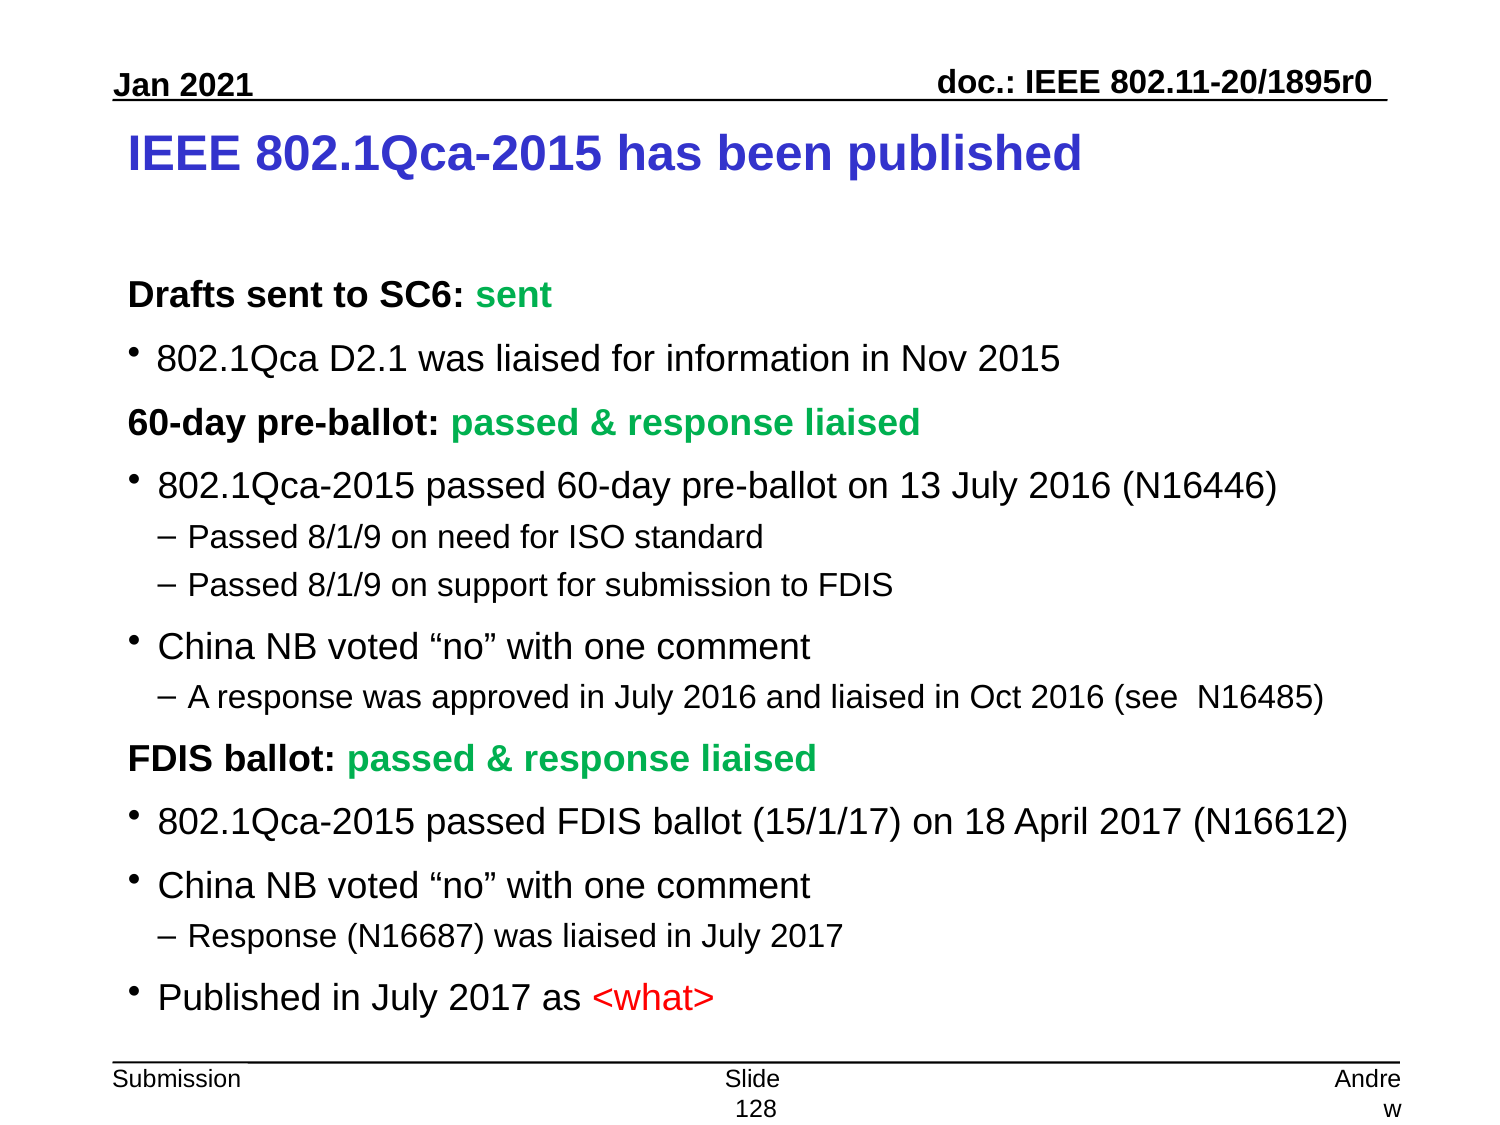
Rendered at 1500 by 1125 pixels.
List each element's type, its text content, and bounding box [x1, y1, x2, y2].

slide_number Slide 128 [709, 1061, 803, 1093]
footer Andrew Myles, Cisco [1320, 1061, 1402, 1093]
list Drafts sent to SC6: sent 802.1Qca D2.1 was liaised for information in Nov 2015 60-day pre-ballot: passed & response liaised 802.1Qca-2015 passed 60-day pre-ballot on 13 July 2016 (N16446) Passed 8/1/9 on need for ISO standard Passed 8/1/9 on support for submission to FDIS China NB voted “no” with one comment A response was approved in July 2016 and liaised in Oct 2016 (see N16485) FDIS ballot: passed & response liaised 802.1Qca-2015 passed FDIS ballot (15/1/17) on 18 April 2017 (N16612) China NB voted “no” with one comment Response (N16687) was liaised in July 2017 Published in July 2017 as <what> [112, 262, 1388, 938]
title IEEE 802.1Qca-2015 has been published [112, 112, 1388, 262]
